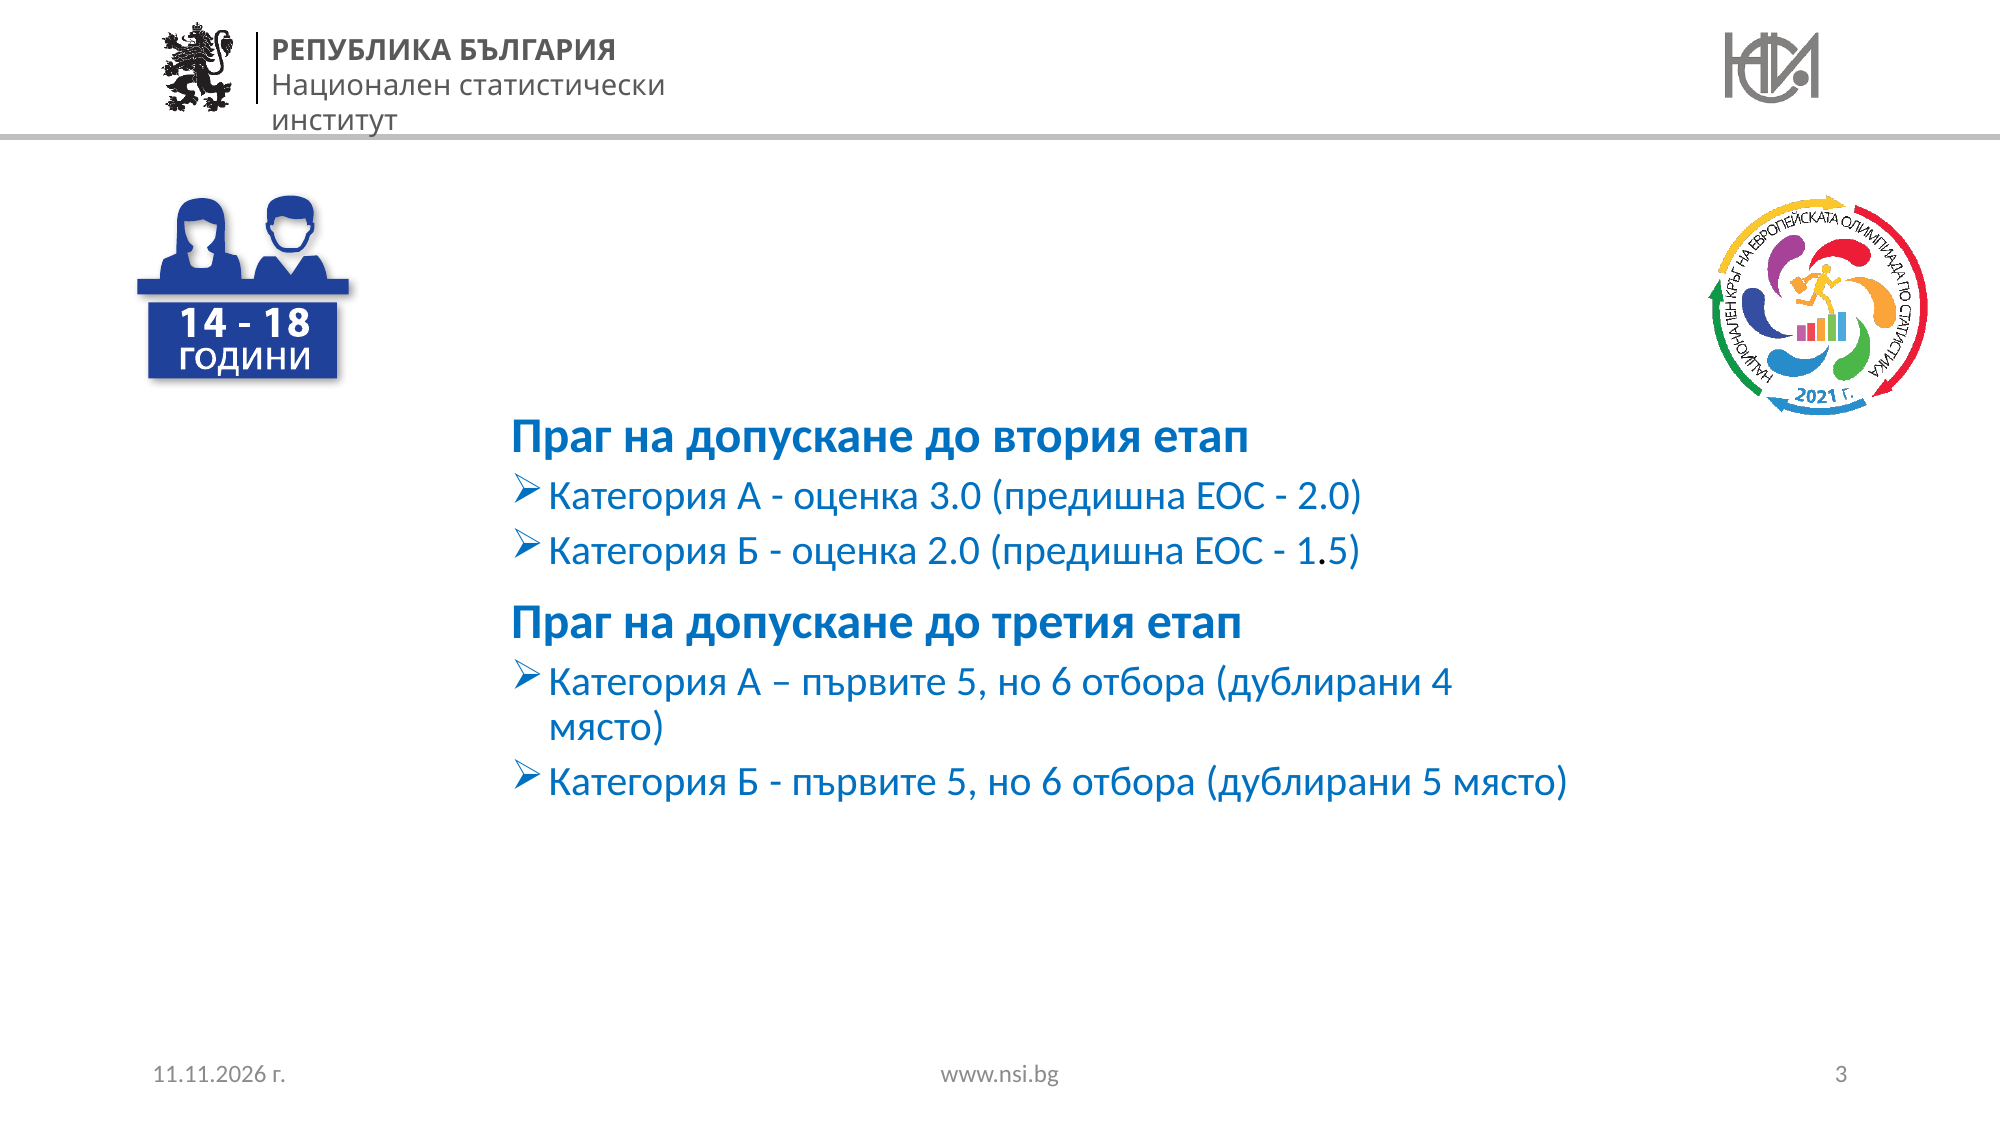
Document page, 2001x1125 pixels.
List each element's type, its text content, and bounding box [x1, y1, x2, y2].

picture [137, 194, 349, 380]
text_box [0, 22, 2000, 137]
footer www.nsi.bg [662, 1042, 1338, 1103]
slide_number 3 [1412, 1042, 1863, 1103]
list Праг на допускане до втория етап Категория А - оценка 3.0 (предишна ЕОС - 2.0) Категория Б - оценка 2.0 (предишна ЕОС - 1.5) Праг на допускане до третия етап Категория А – първите 5, но 6 отбора (дублирани 4 място) Категория Б - първите 5, но 6 отбора (дублирани 5 място) [421, 331, 1591, 910]
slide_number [137, 1042, 588, 1103]
picture [1708, 194, 1929, 415]
